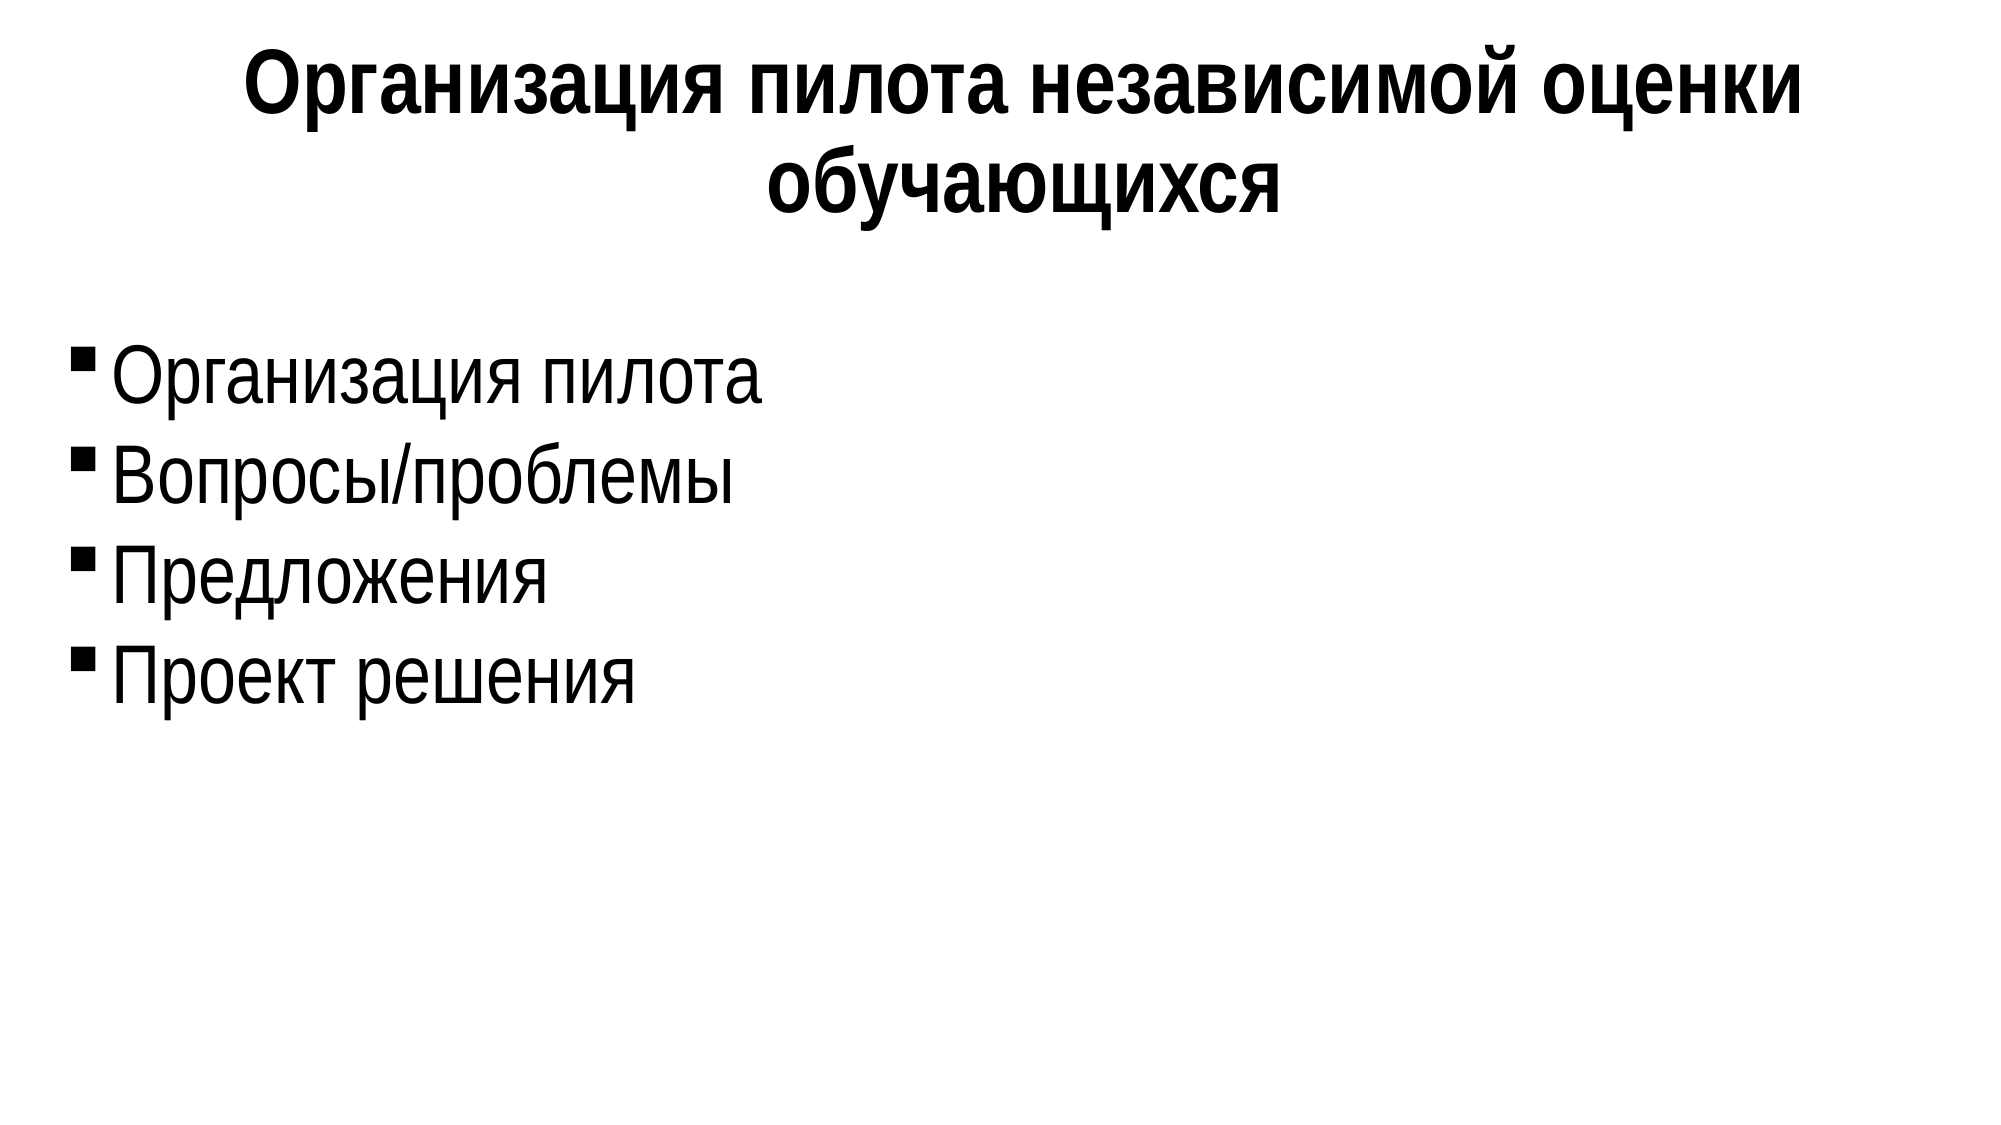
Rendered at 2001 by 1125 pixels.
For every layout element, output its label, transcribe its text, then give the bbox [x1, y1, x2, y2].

text_box Организация пилота независимой оценки обучающихся [162, 24, 1888, 243]
text_box Организация пилота Вопросы/проблемы Предложения Проект решения [49, 312, 1913, 728]
